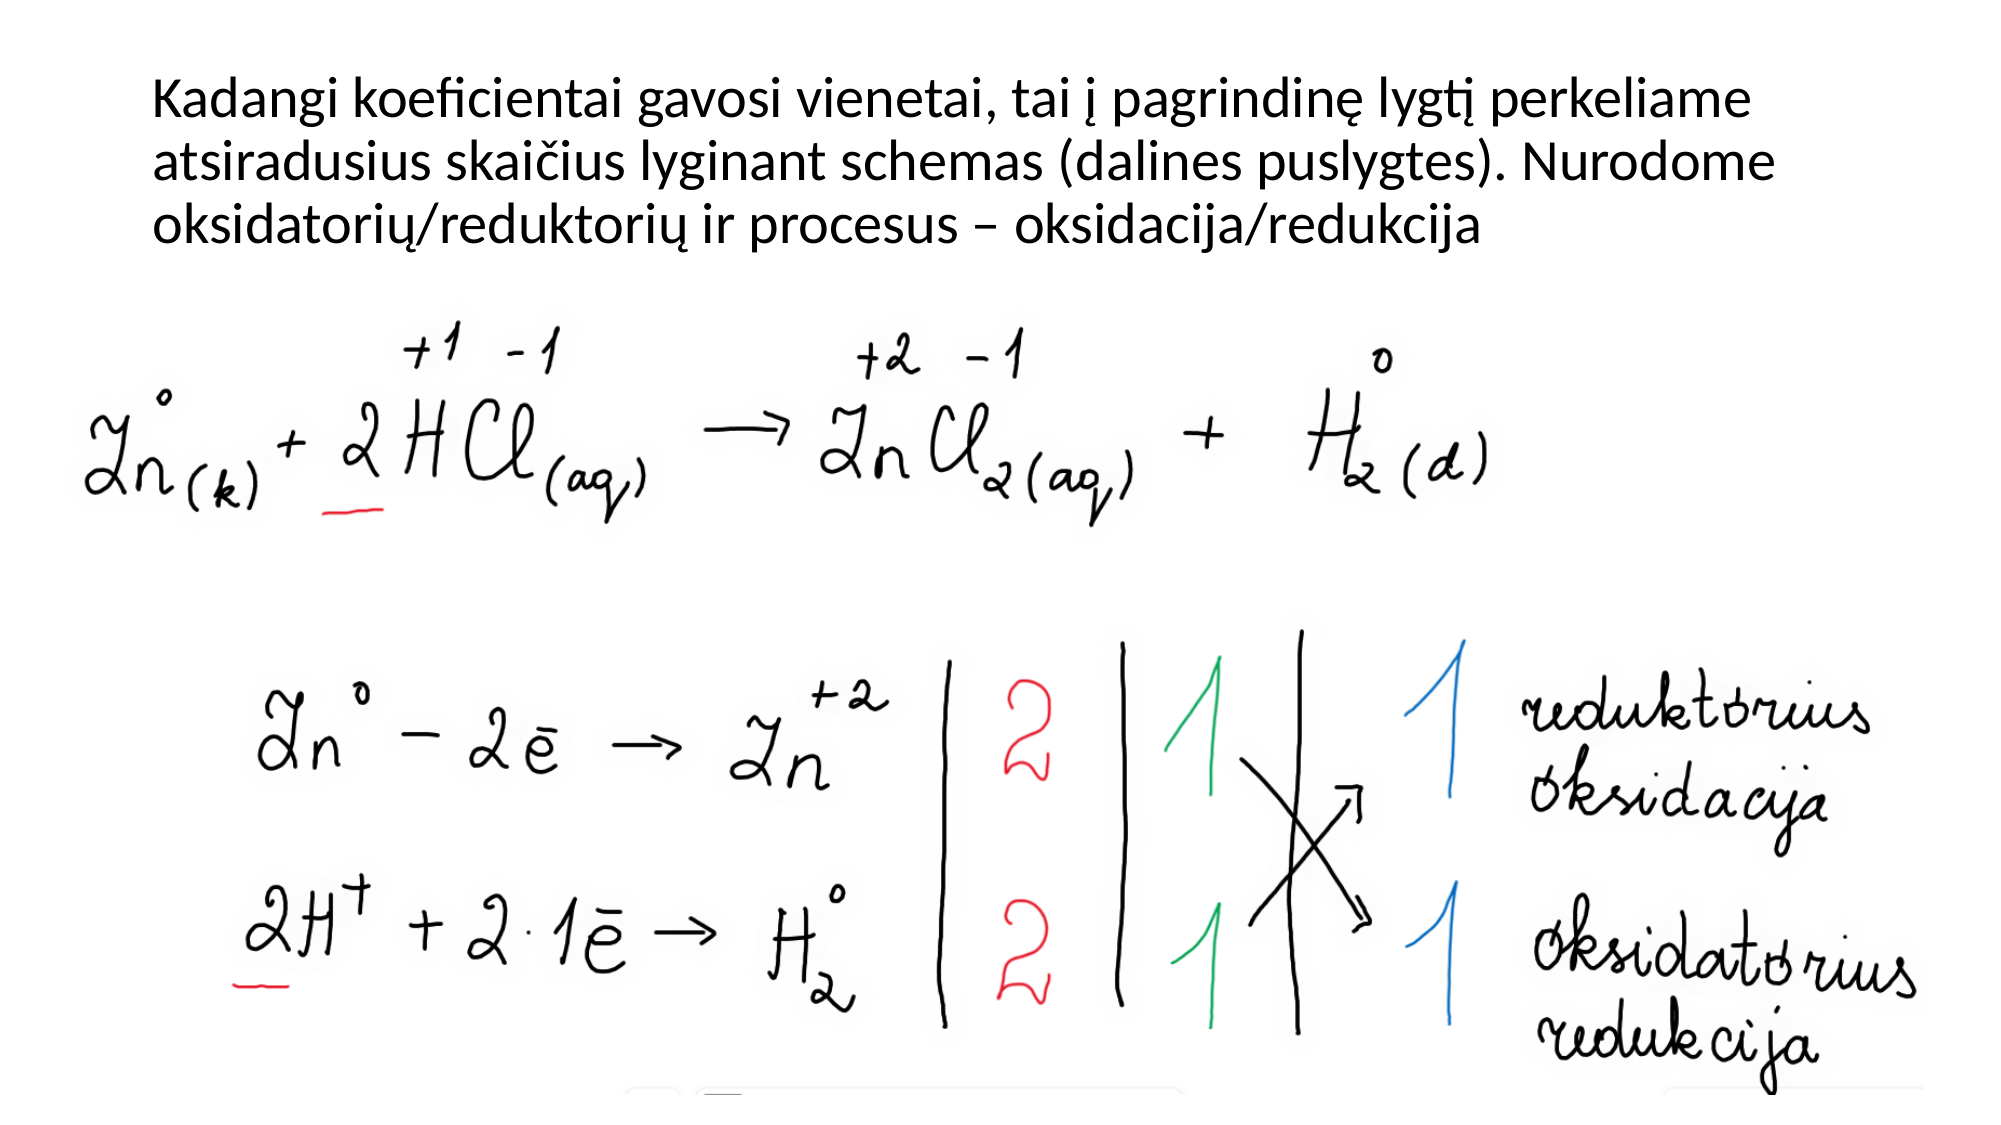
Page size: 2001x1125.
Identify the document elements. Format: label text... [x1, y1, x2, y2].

list Kadangi koeficientai gavosi vienetai, tai į pagrindinę lygtį perkeliame atsiradusius skaičius lyginant schemas (dalines puslygtes). Nurodome oksidatorių/reduktorių ir procesus – oksidacija/redukcija [137, 59, 1863, 273]
picture [49, 277, 1924, 1096]
